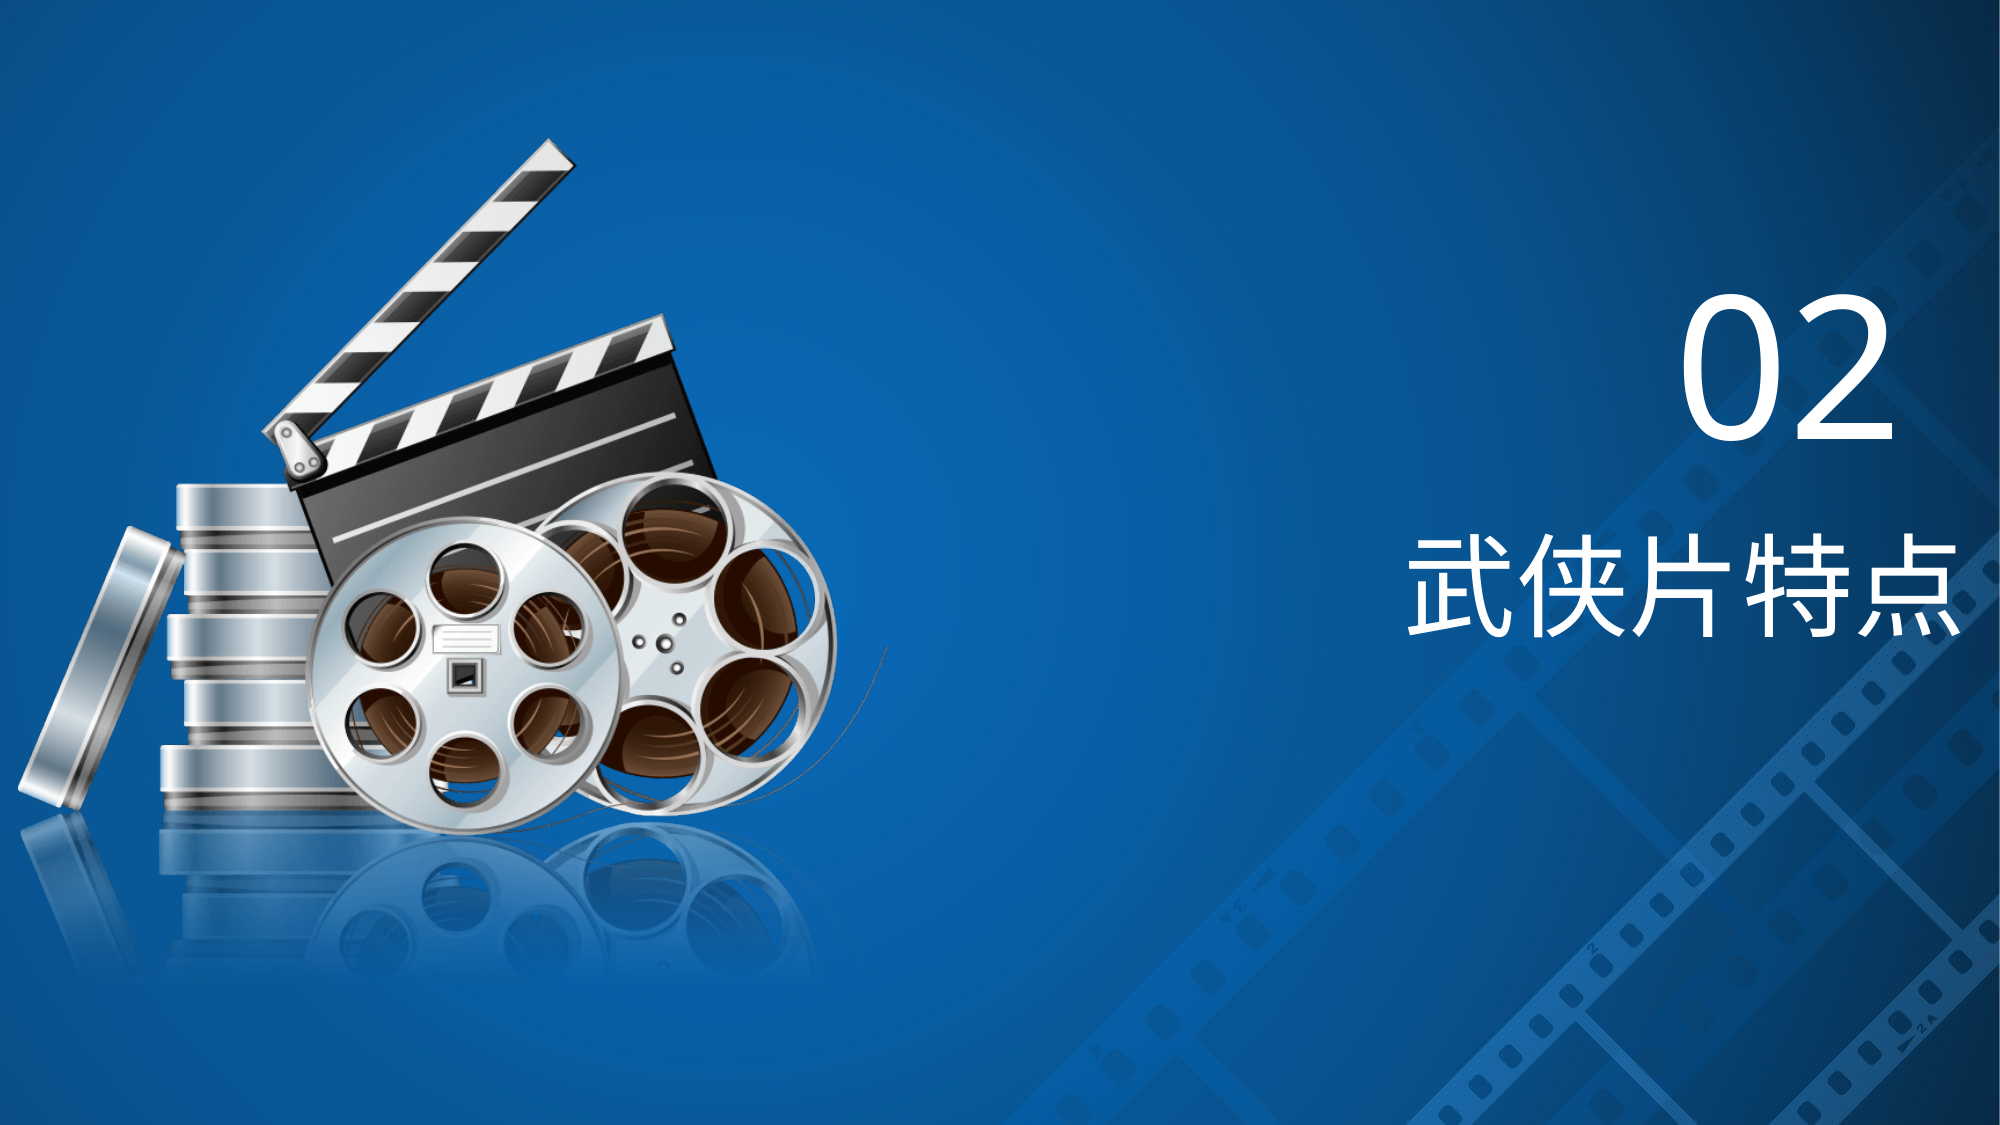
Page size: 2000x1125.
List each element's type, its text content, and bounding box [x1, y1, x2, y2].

text_box 02 [1135, 232, 1918, 487]
picture [0, 0, 2000, 1125]
text_box 武侠片特点 [888, 508, 1982, 658]
